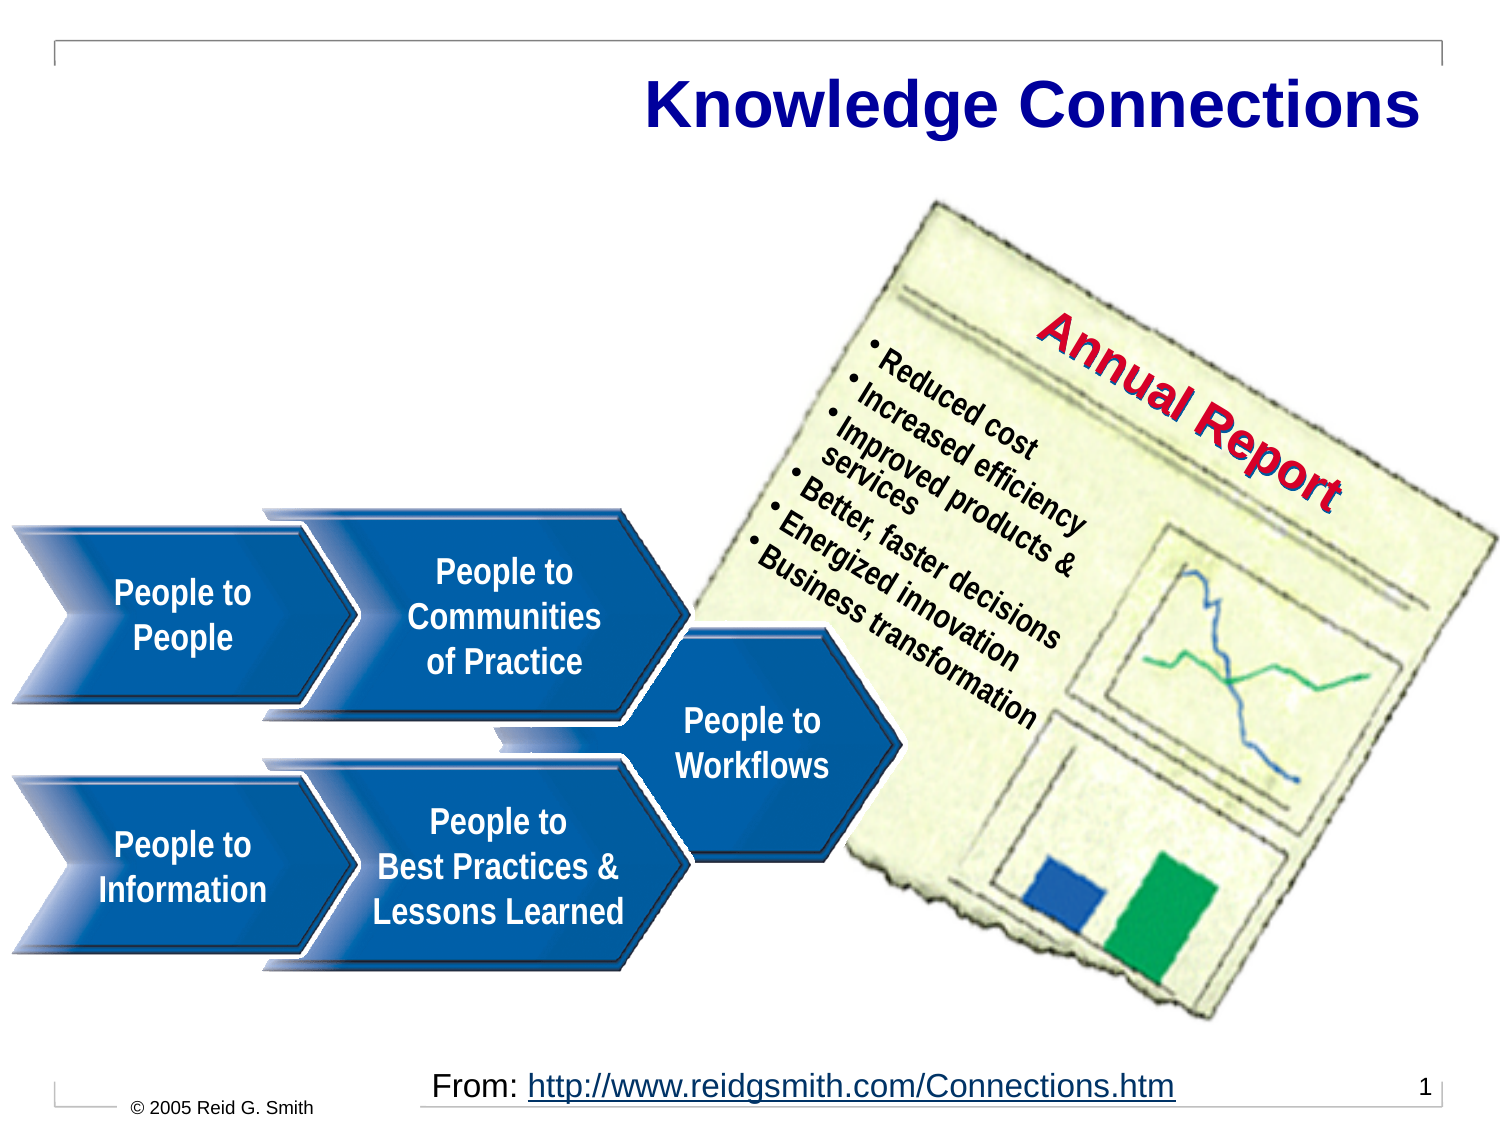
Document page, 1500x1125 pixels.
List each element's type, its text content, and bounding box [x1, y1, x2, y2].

title Knowledge Connections [56, 44, 1438, 158]
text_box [1, 764, 365, 965]
text_box From: http://www.reidgsmith.com/Connections.htm [416, 1057, 1191, 1112]
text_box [249, 495, 701, 734]
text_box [1, 514, 365, 715]
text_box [697, 612, 913, 878]
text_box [637, 182, 1500, 1038]
slide_number 1 [1191, 1062, 1448, 1101]
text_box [249, 745, 701, 984]
